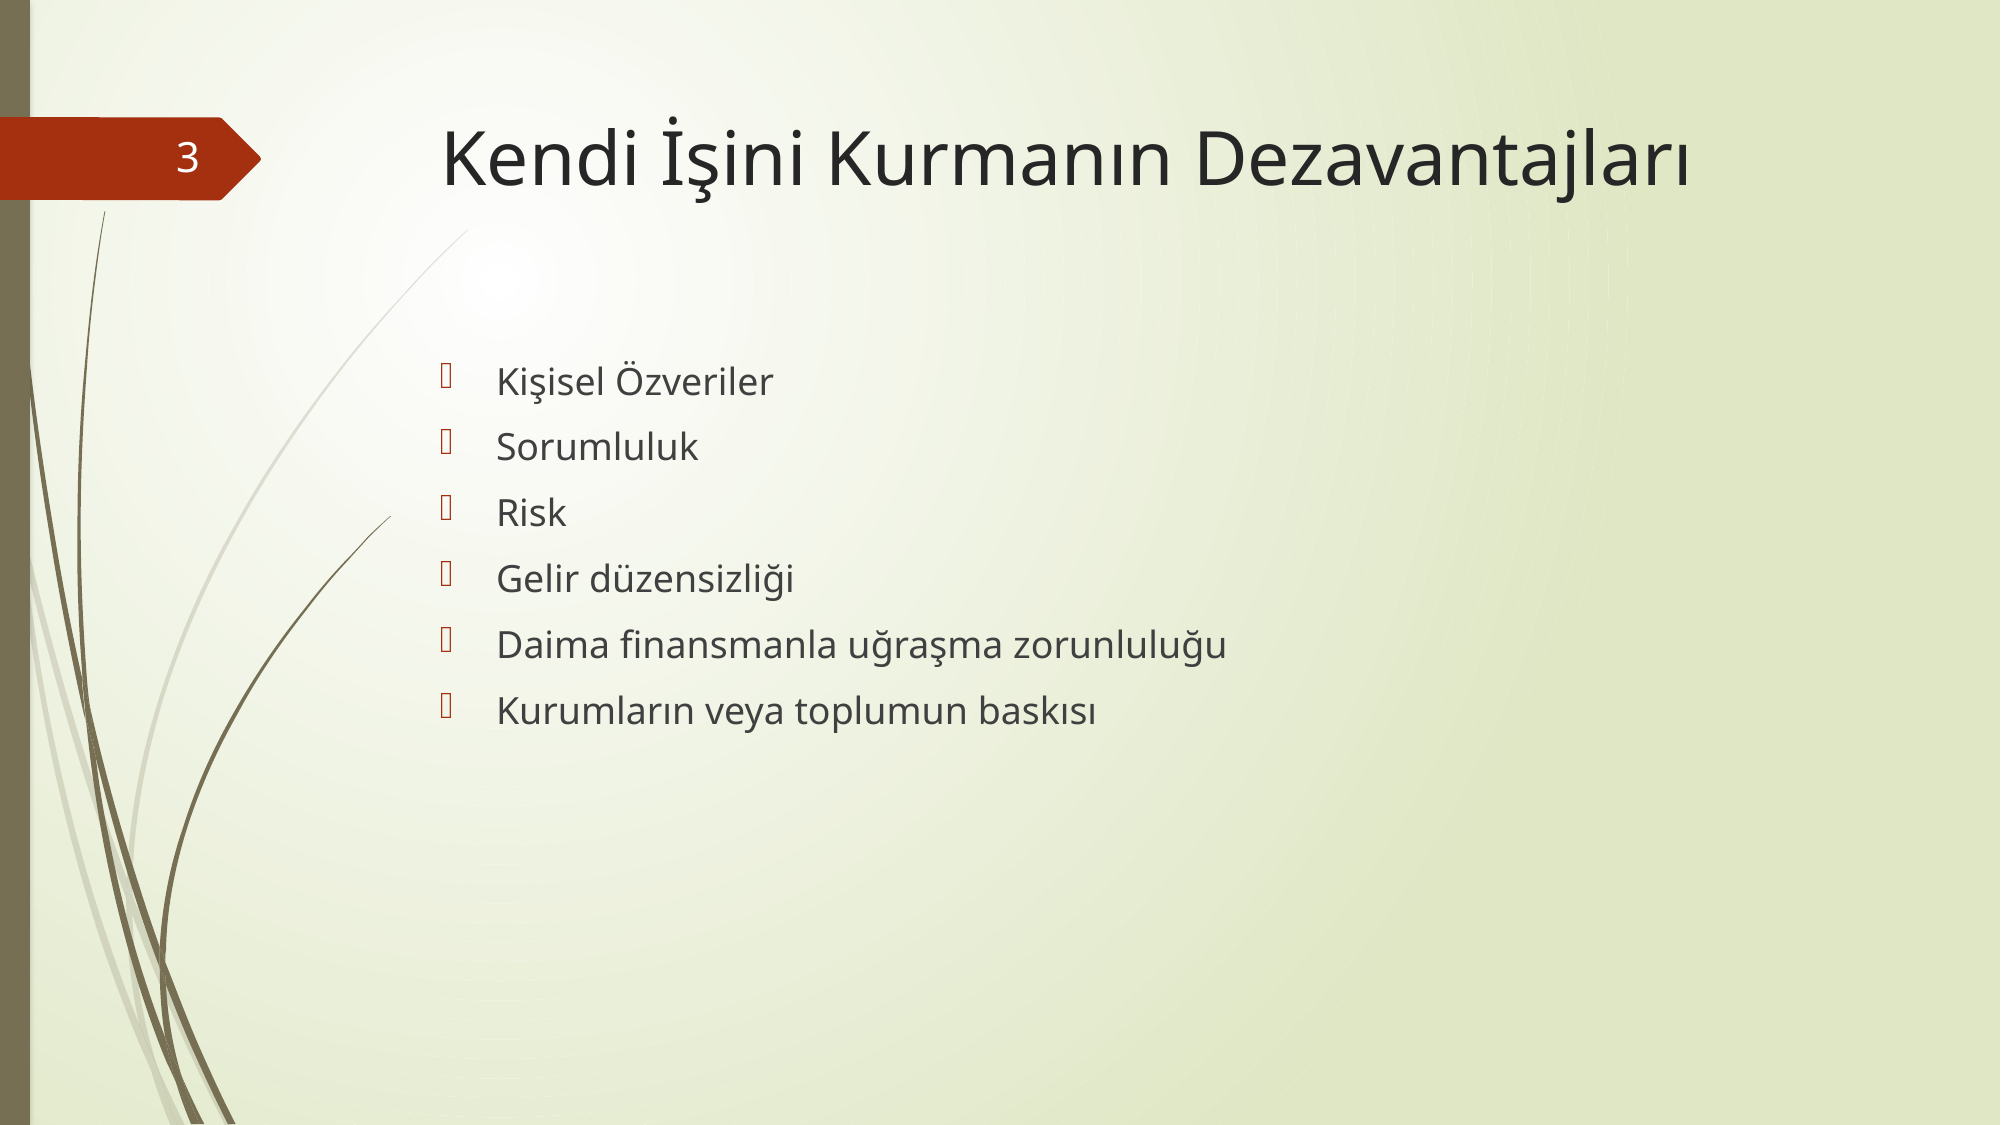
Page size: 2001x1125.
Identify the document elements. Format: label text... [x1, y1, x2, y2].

title Kendi İşini Kurmanın Dezavantajları [425, 102, 1888, 313]
list Kişisel Özveriler Sorumluluk Risk Gelir düzensizliği Daima finansmanla uğraşma zorunluluğu Kurumların veya toplumun baskısı [424, 350, 1888, 970]
slide_number 3 [87, 129, 216, 190]
